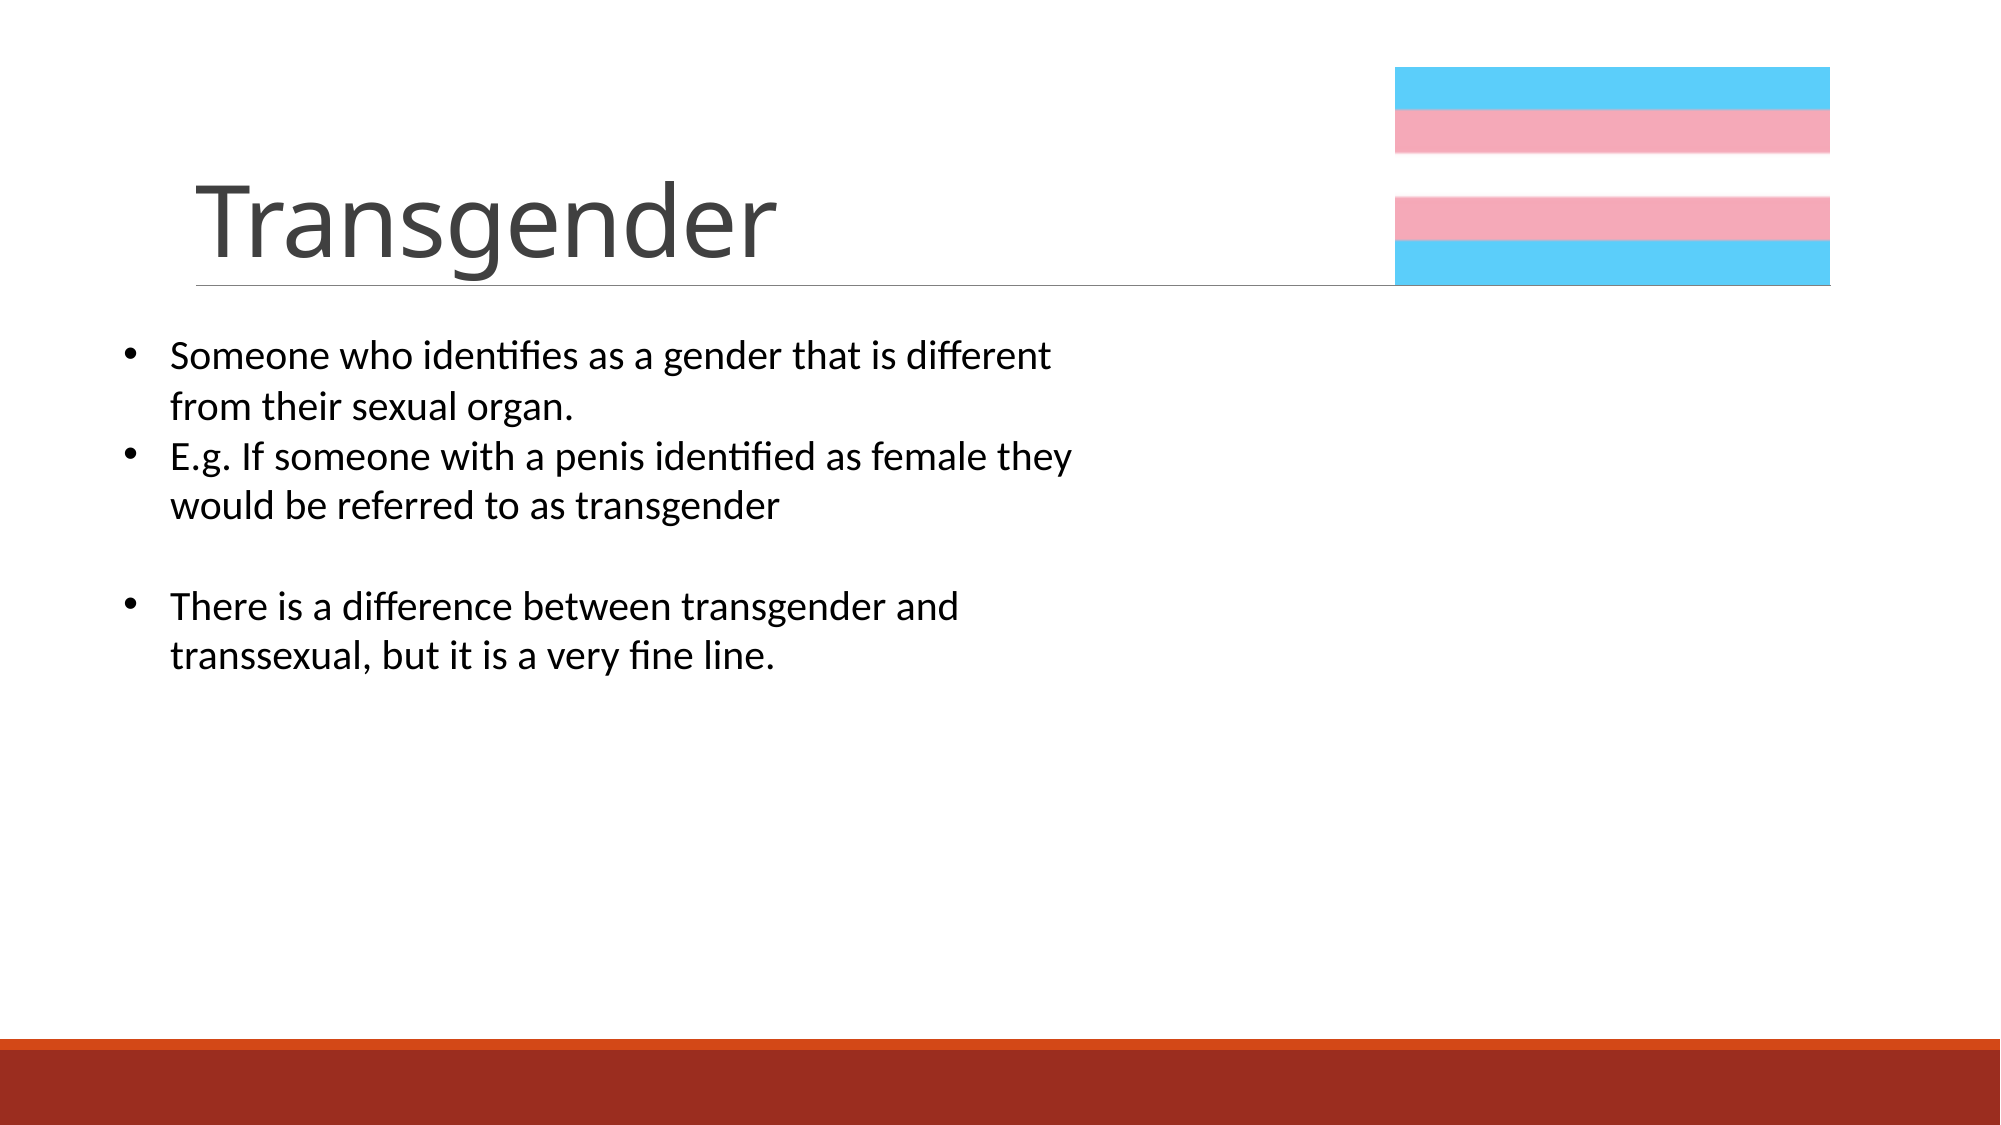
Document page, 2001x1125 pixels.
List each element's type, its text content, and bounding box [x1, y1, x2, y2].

text_box Someone who identifies as a gender that is different from their sexual organ. E.g. If someone with a penis identified as female they would be referred to as transgender There is a difference between transgender and transsexual, but it is a very fine line. [108, 320, 1147, 686]
picture [1394, 66, 1831, 286]
title Transgender [180, 47, 1830, 285]
